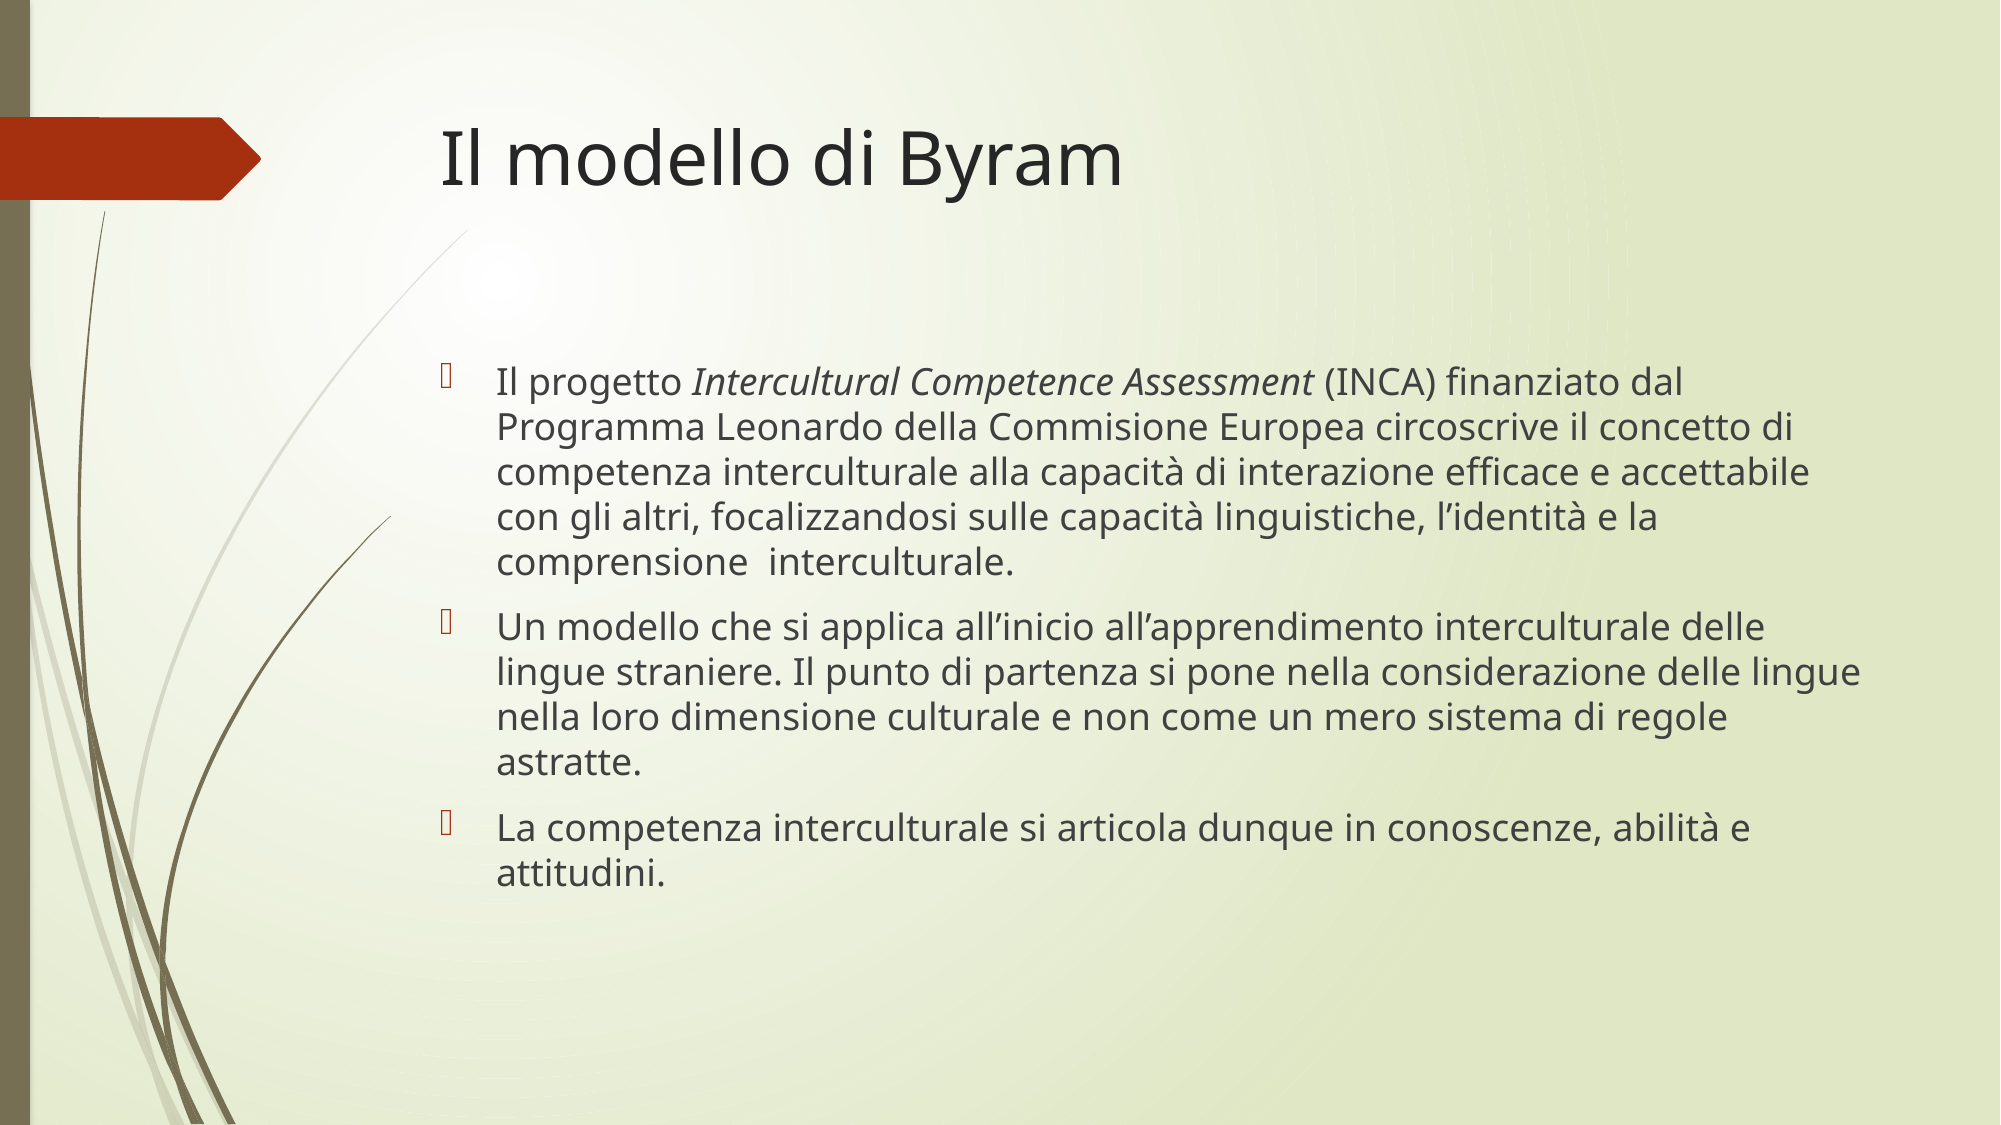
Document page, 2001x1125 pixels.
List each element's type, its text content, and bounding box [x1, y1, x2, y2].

title Il modello di Byram [425, 102, 1888, 313]
list Il progetto Intercultural Competence Assessment (INCA) finanziato dal Programma Leonardo della Commisione Europea circoscrive il concetto di competenza interculturale alla capacità di interazione efficace e accettabile con gli altri, focalizzandosi sulle capacità linguistiche, l’identità e la comprensione interculturale. Un modello che si applica all’inicio all’apprendimento interculturale delle lingue straniere. Il punto di partenza si pone nella considerazione delle lingue nella loro dimensione culturale e non come un mero sistema di regole astratte. La competenza interculturale si articola dunque in conoscenze, abilità e attitudini. [424, 350, 1888, 970]
